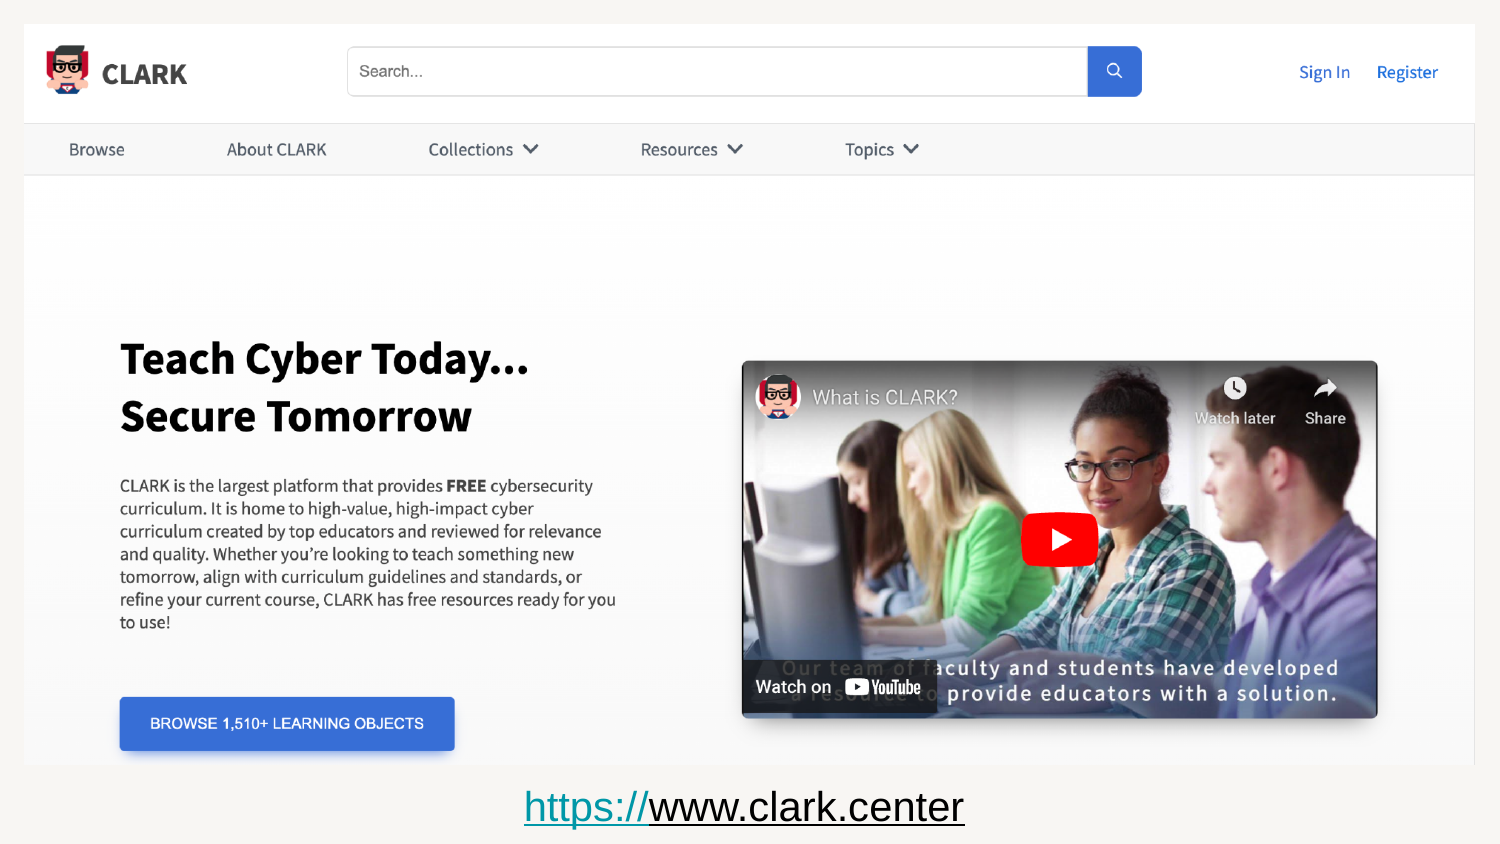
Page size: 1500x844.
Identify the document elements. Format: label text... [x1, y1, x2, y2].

text_box https://www.clark.center [503, 773, 996, 844]
picture [24, 24, 1476, 765]
